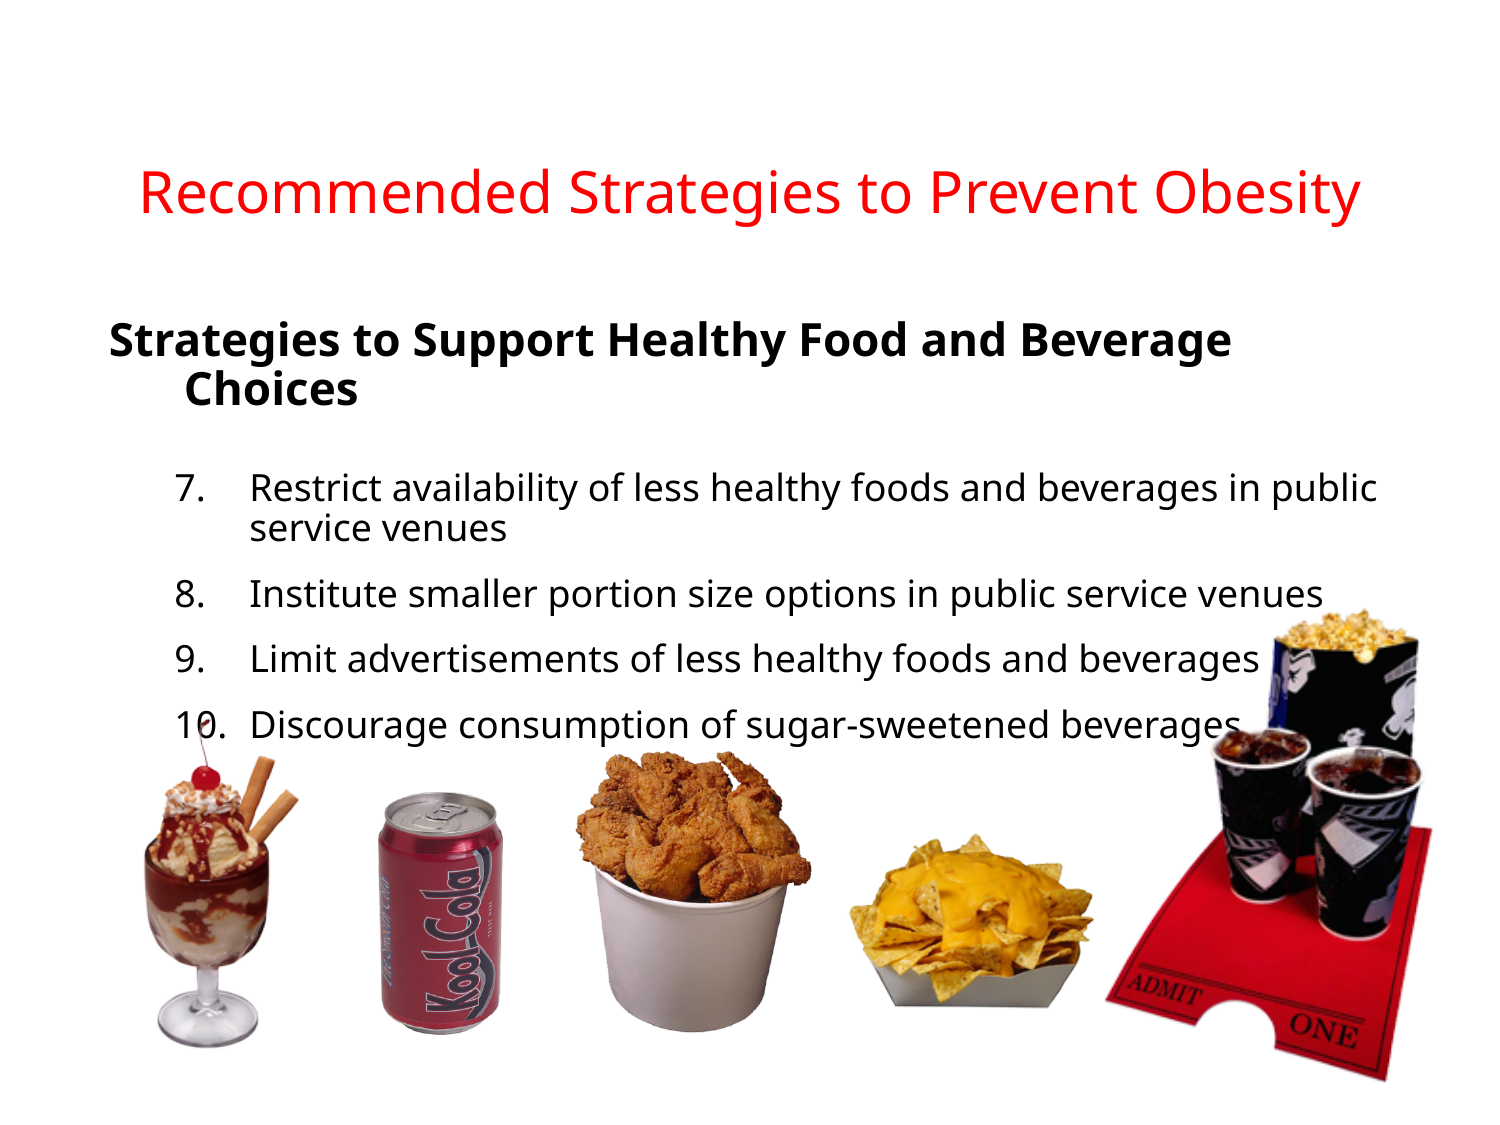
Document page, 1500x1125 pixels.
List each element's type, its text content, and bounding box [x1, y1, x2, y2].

picture [116, 692, 326, 1075]
picture [567, 740, 818, 1039]
title Recommended Strategies to Prevent Obesity [75, 45, 1425, 233]
list Strategies to Support Healthy Food and Beverage Choices Restrict availability of less healthy foods and beverages in public service venues Institute smaller portion size options in public service venues Limit advertisements of less healthy foods and beverages Discourage consumption of sugar-sweetened beverages [93, 250, 1418, 993]
picture [843, 828, 1099, 1014]
picture [1104, 603, 1438, 1087]
picture [370, 783, 510, 1042]
